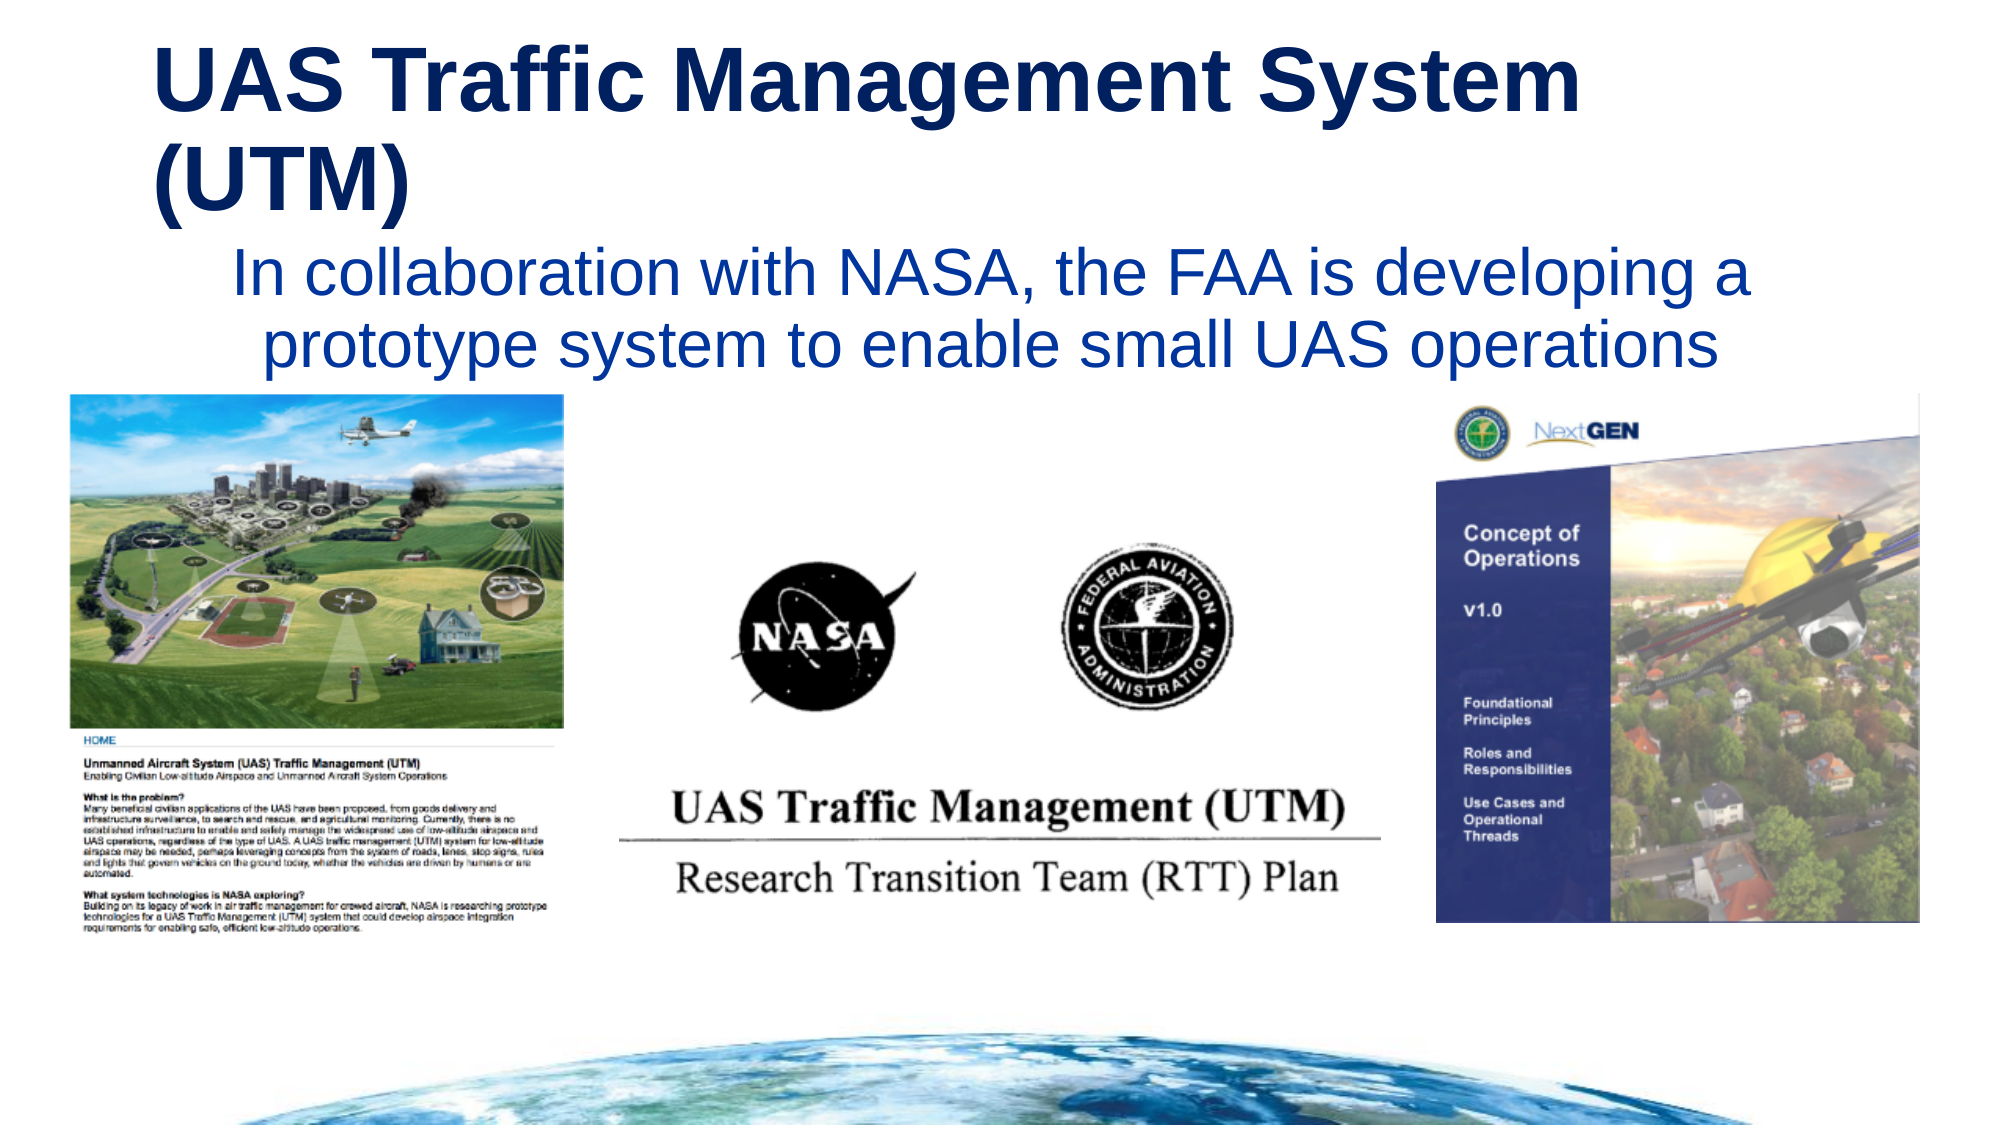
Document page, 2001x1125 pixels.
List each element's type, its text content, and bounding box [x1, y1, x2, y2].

picture [69, 393, 564, 935]
title UAS Traffic Management System (UTM) [137, 22, 1863, 241]
slide_number 6 [1412, 1042, 1863, 1103]
list In collaboration with NASA, the FAA is developing a prototype system to enable small UAS operations [69, 230, 1915, 419]
picture [619, 526, 1381, 922]
picture [1436, 393, 1920, 923]
picture [0, 1013, 2000, 1125]
